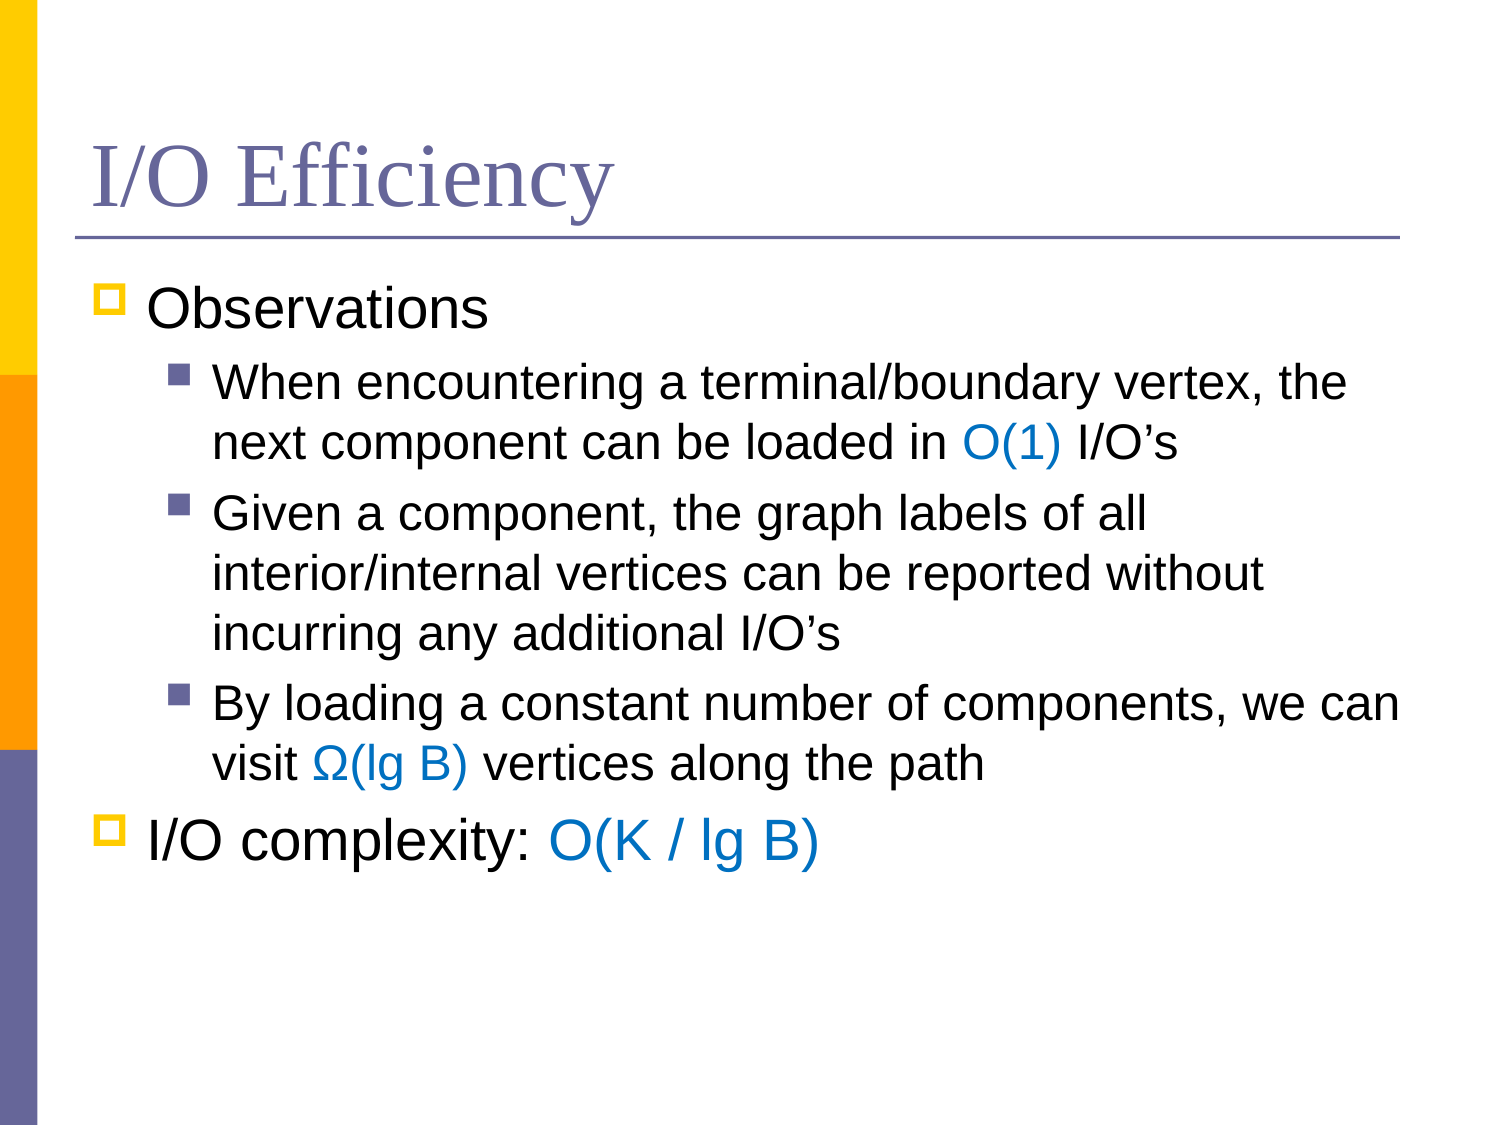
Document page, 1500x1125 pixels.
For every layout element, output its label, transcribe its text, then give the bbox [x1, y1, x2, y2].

list Observations When encountering a terminal/boundary vertex, the next component can be loaded in O(1) I/O’s Given a component, the graph labels of all interior/internal vertices can be reported without incurring any additional I/O’s By loading a constant number of components, we can visit Ω(lg B) vertices along the path I/O complexity: O(K / lg B) [74, 262, 1426, 1006]
title I/O Efficiency [74, 45, 1426, 233]
